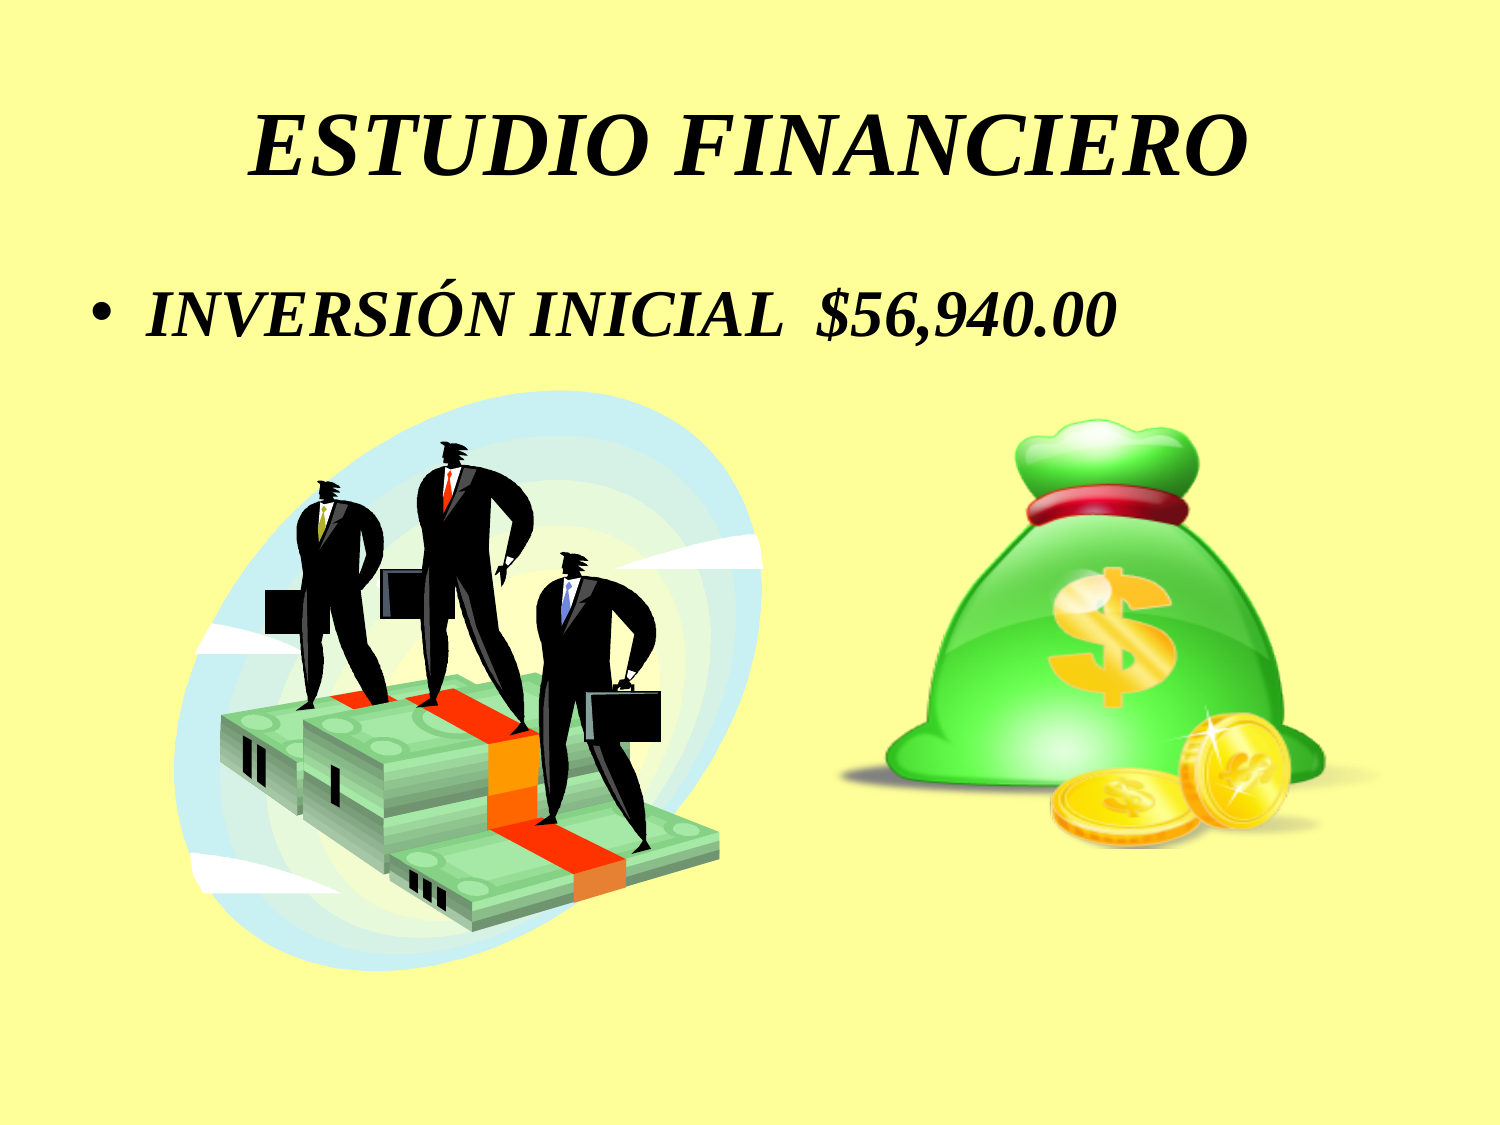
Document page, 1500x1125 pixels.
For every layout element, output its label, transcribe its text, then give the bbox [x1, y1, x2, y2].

picture [163, 386, 774, 980]
title ESTUDIO FINANCIERO [75, 45, 1425, 233]
picture [796, 398, 1388, 849]
list INVERSIÓN INICIAL $56,940.00 [75, 262, 1425, 1005]
